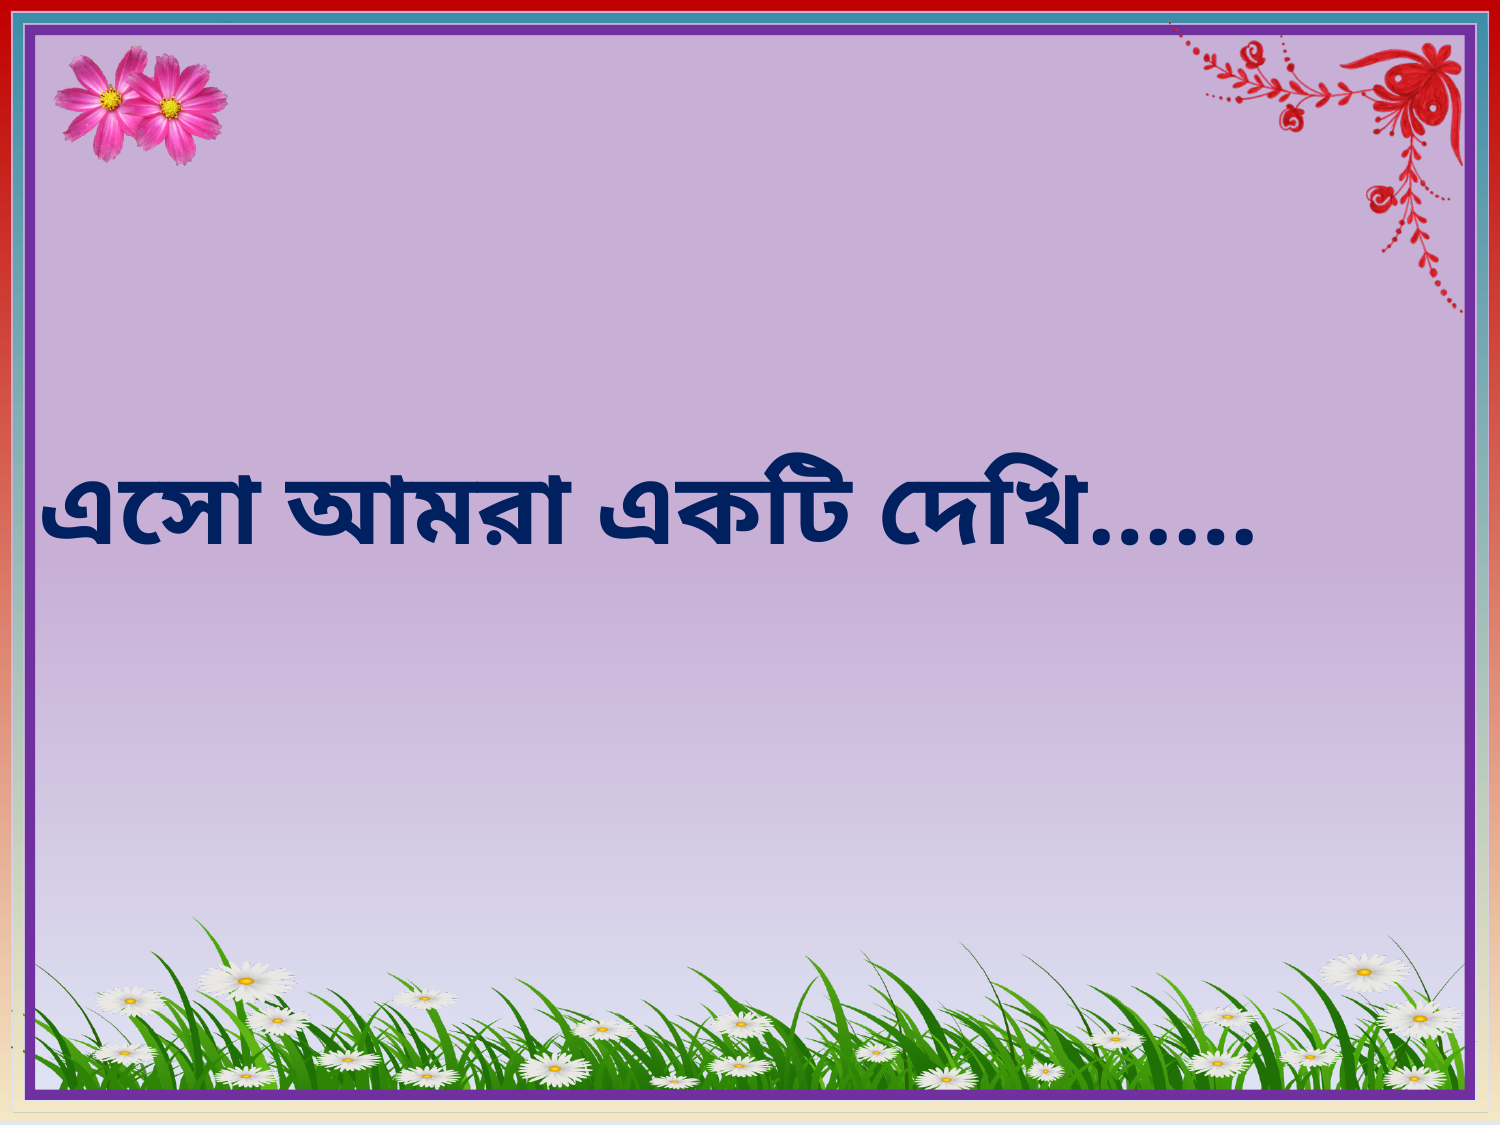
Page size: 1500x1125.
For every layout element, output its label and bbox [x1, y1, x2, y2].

picture [1168, 21, 1463, 313]
picture [12, 21, 263, 210]
text_box [0, 0, 1500, 1122]
